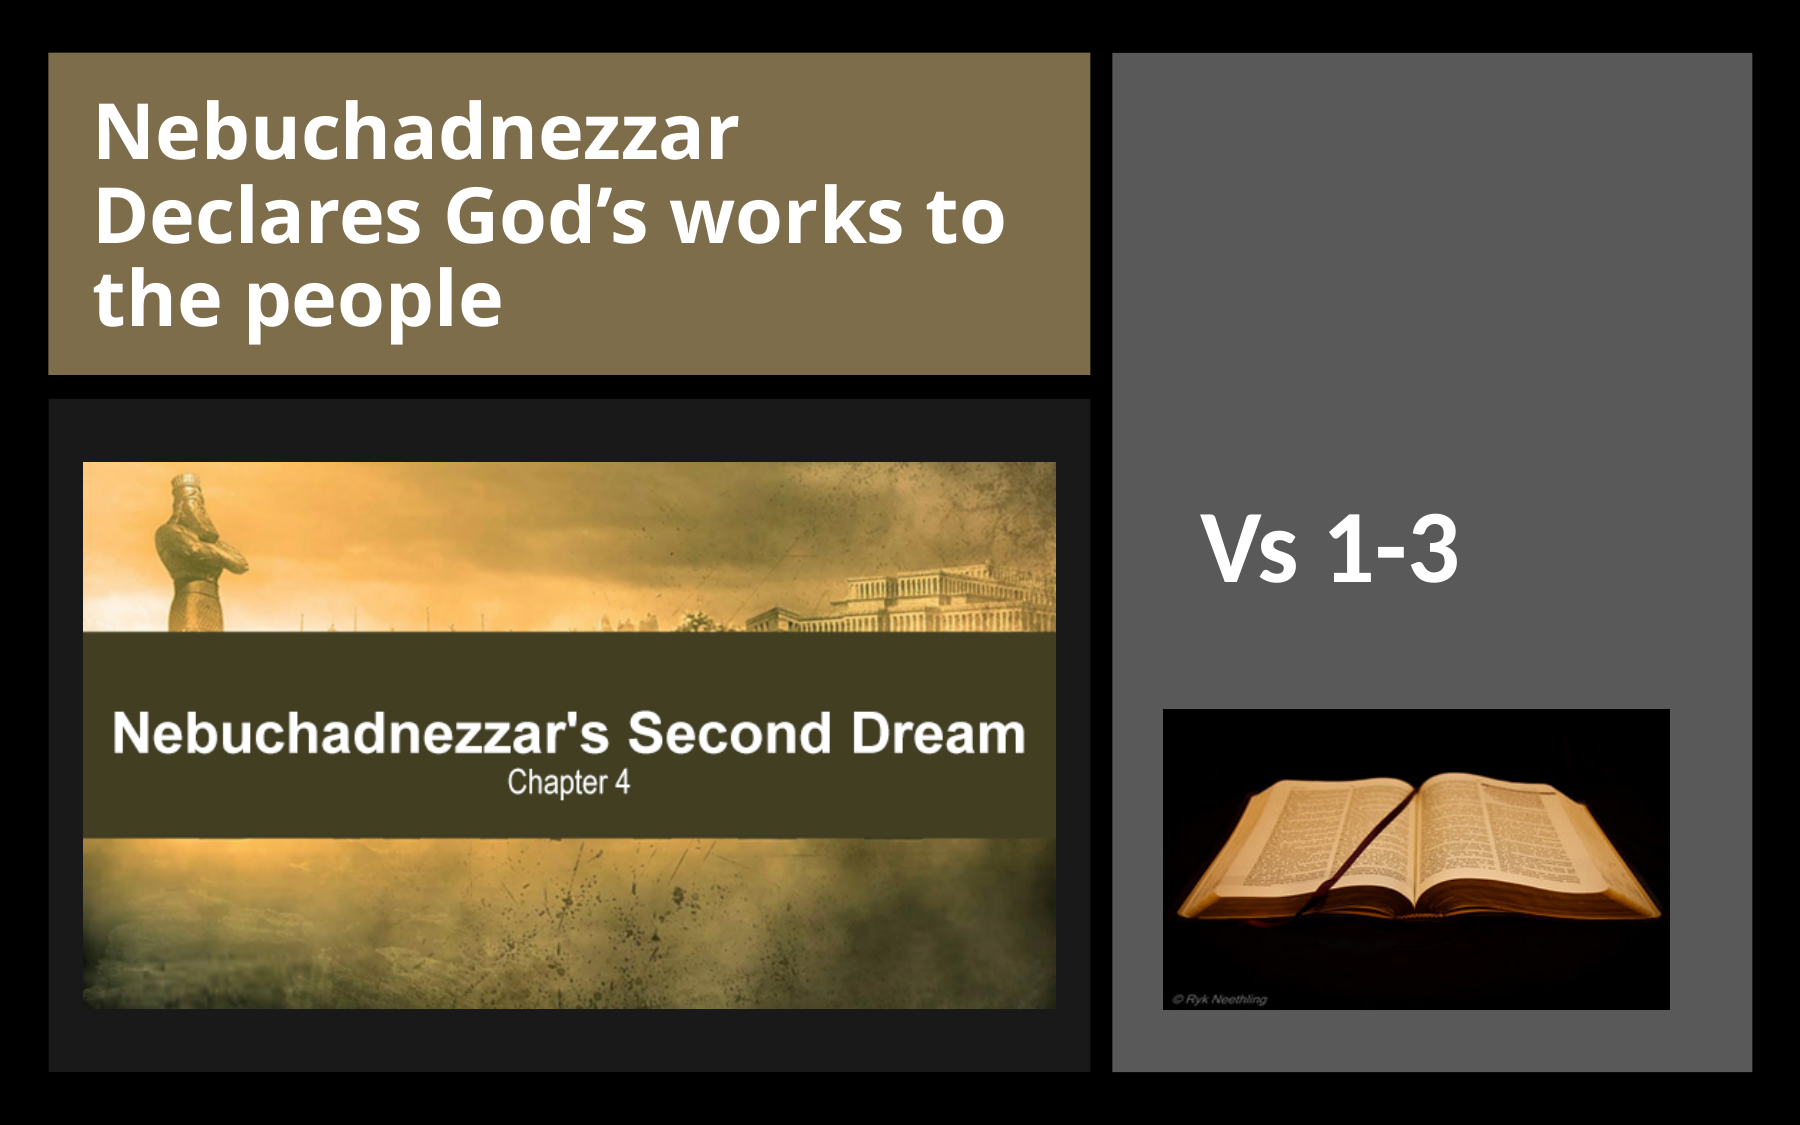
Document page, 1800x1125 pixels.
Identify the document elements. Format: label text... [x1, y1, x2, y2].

picture [83, 462, 1056, 1009]
title Nebuchadnezzar Declares God’s works to the people [77, 84, 1051, 352]
list Vs 1-3 [1185, 150, 1691, 947]
text_box [47, 52, 1091, 376]
text_box [1111, 52, 1753, 1073]
picture [1163, 709, 1670, 1010]
text_box [48, 398, 1091, 1073]
